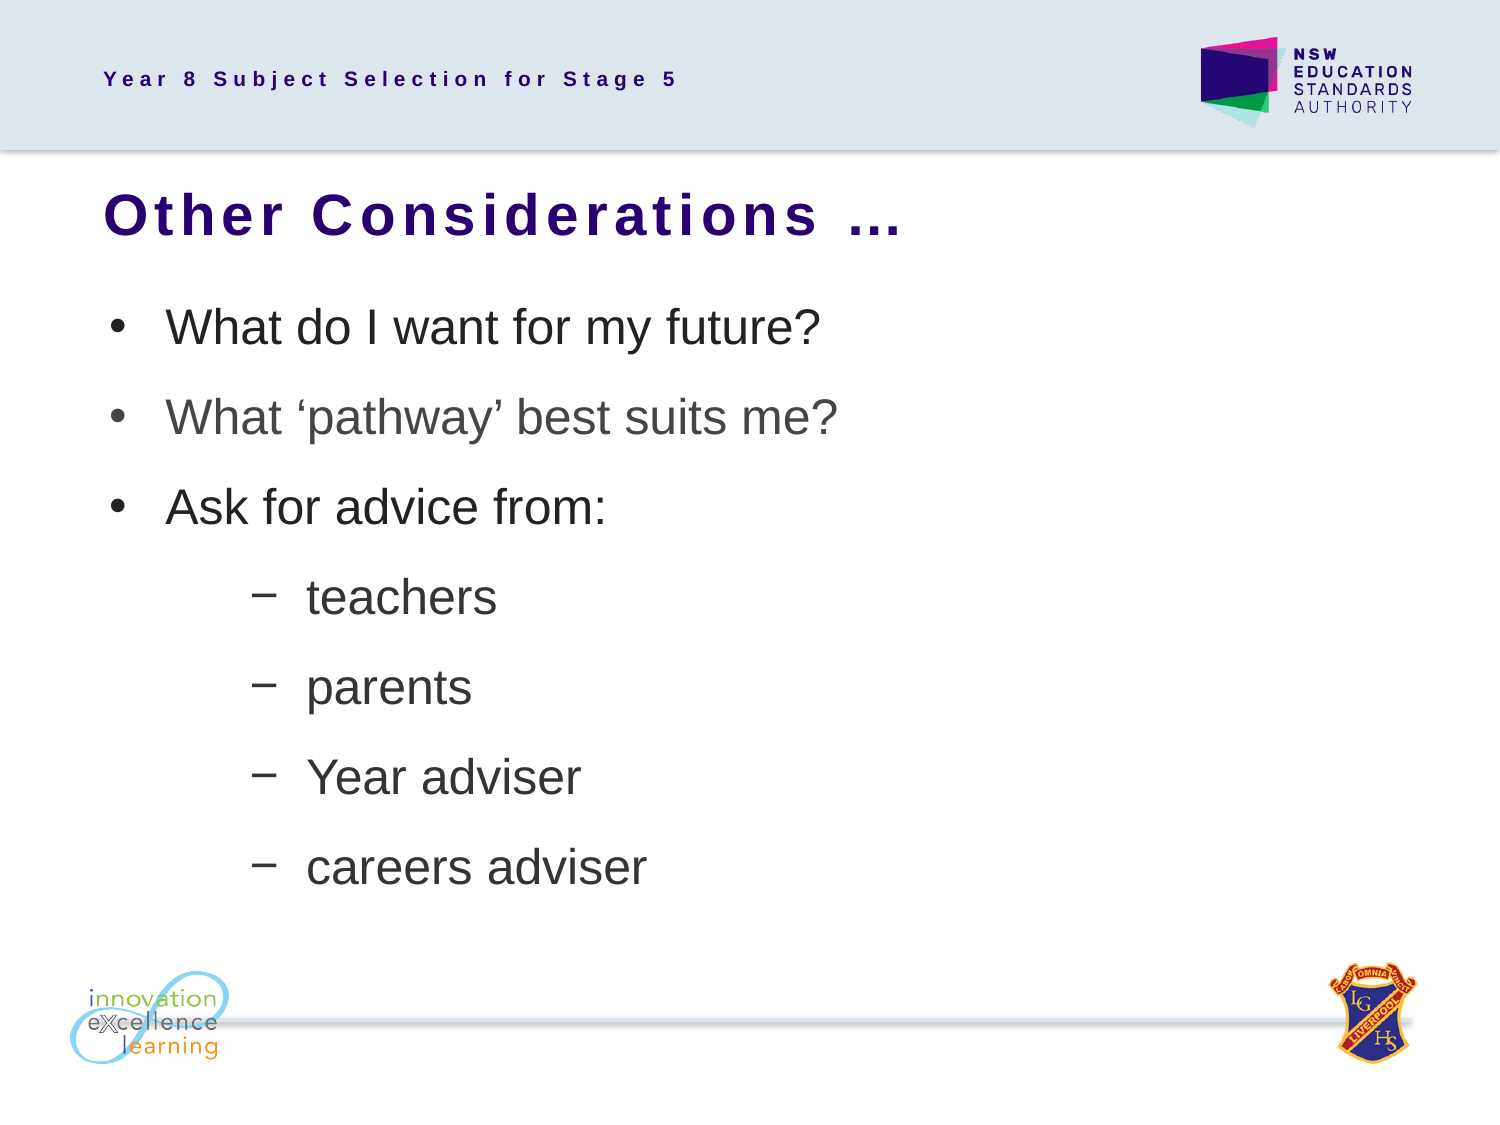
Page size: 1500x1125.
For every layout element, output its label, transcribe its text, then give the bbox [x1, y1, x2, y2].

picture [1327, 962, 1418, 1065]
picture [1192, 29, 1418, 135]
list Other Considerations … [88, 170, 1418, 258]
picture [70, 971, 230, 1065]
list What do I want for my future? What ‘pathway’ best suits me? Ask for advice from: teachers parents Year adviser careers adviser [94, 257, 1412, 985]
list Year 8 Subject Selection for Stage 5 [88, 57, 1031, 107]
